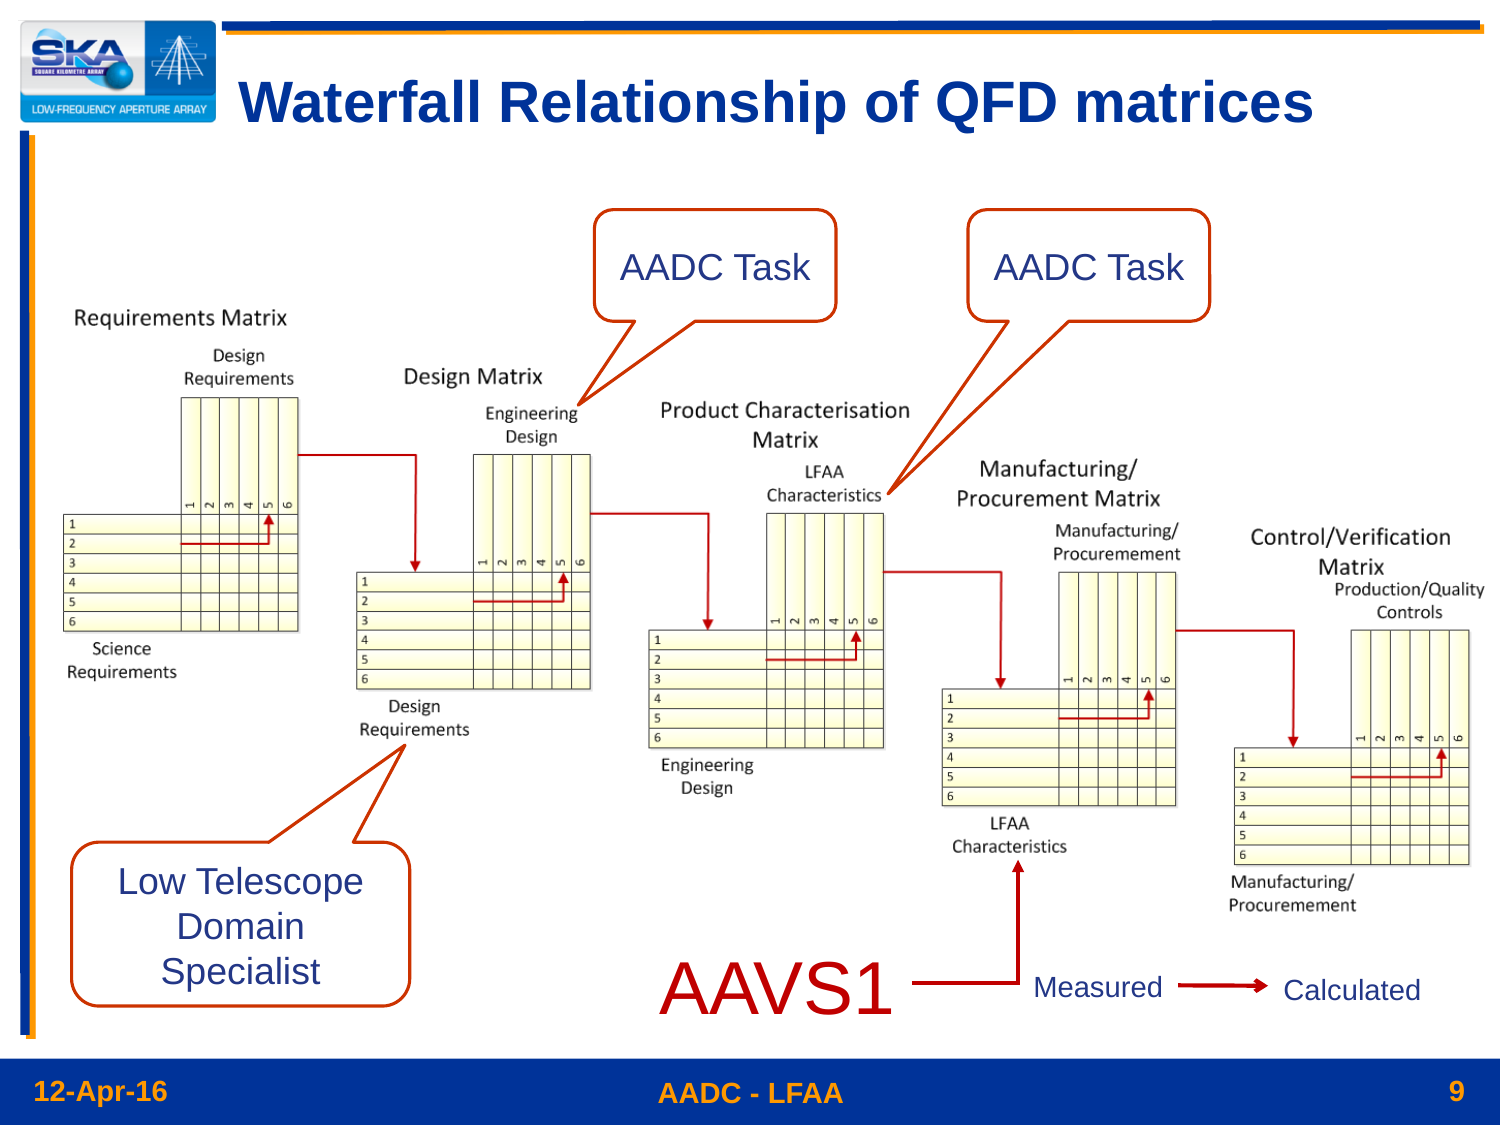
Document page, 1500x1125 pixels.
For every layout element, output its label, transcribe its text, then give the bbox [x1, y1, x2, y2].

text_box Measured [1018, 960, 1179, 1011]
text_box AAVS1 [644, 931, 911, 1037]
picture [43, 106, 54, 113]
text_box Low Telescope Domain Specialist [71, 931, 410, 1007]
picture [131, 106, 144, 113]
picture [120, 106, 127, 113]
picture [33, 106, 39, 113]
picture [18, 20, 216, 123]
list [63, 298, 1488, 923]
text_box Calculated [1268, 963, 1437, 1014]
picture [156, 106, 169, 113]
text_box AADC Task [594, 209, 837, 296]
picture [175, 106, 200, 113]
picture [56, 106, 84, 113]
text_box AADC Task [968, 209, 1210, 296]
picture [87, 106, 105, 113]
title Waterfall Relationship of QFD matrices [223, 33, 1485, 166]
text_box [911, 859, 1019, 986]
